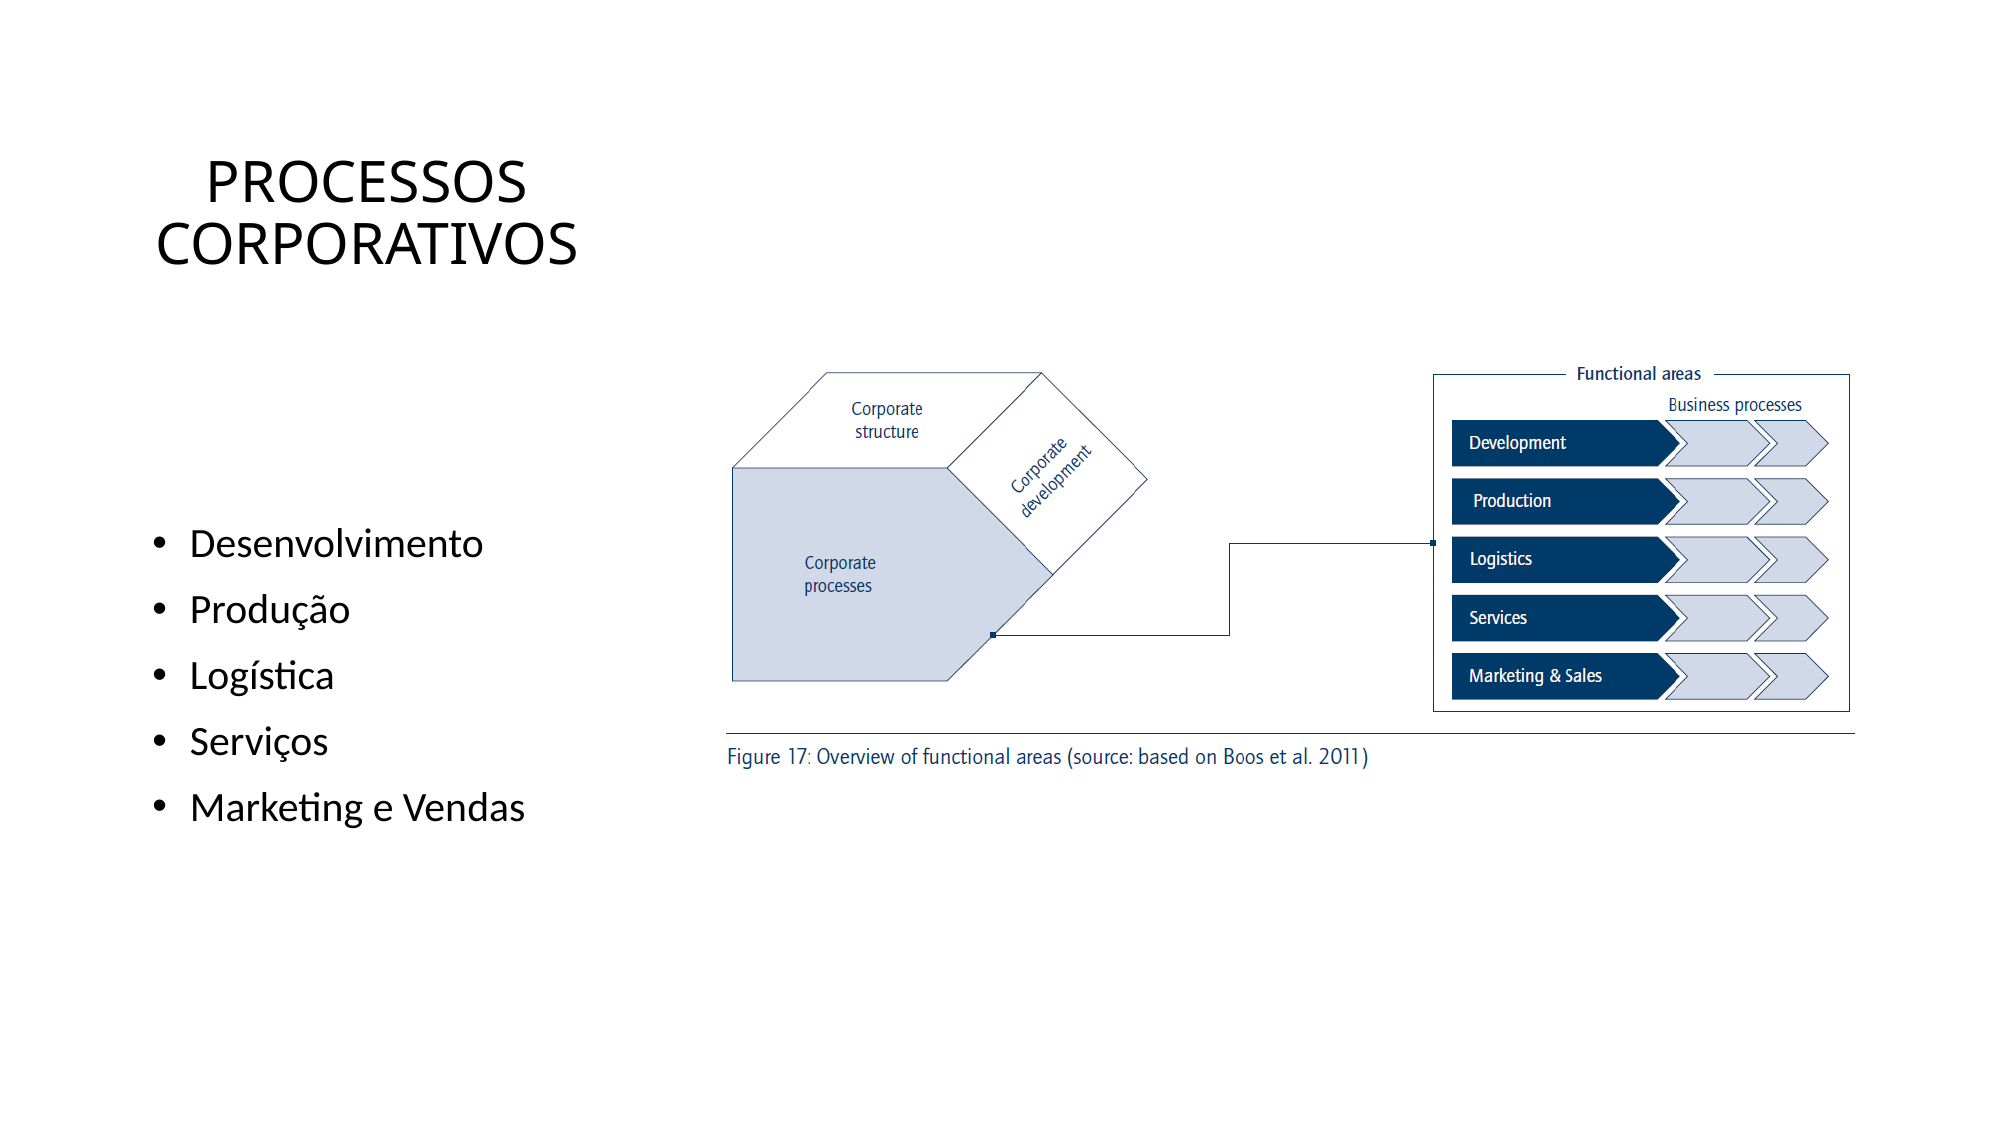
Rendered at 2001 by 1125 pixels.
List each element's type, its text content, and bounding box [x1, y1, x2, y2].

title PROCESSOS CORPORATIVOS [137, 104, 597, 285]
picture [701, 343, 1891, 782]
list Desenvolvimento Produção Logística Serviços Marketing e Vendas [137, 514, 592, 852]
